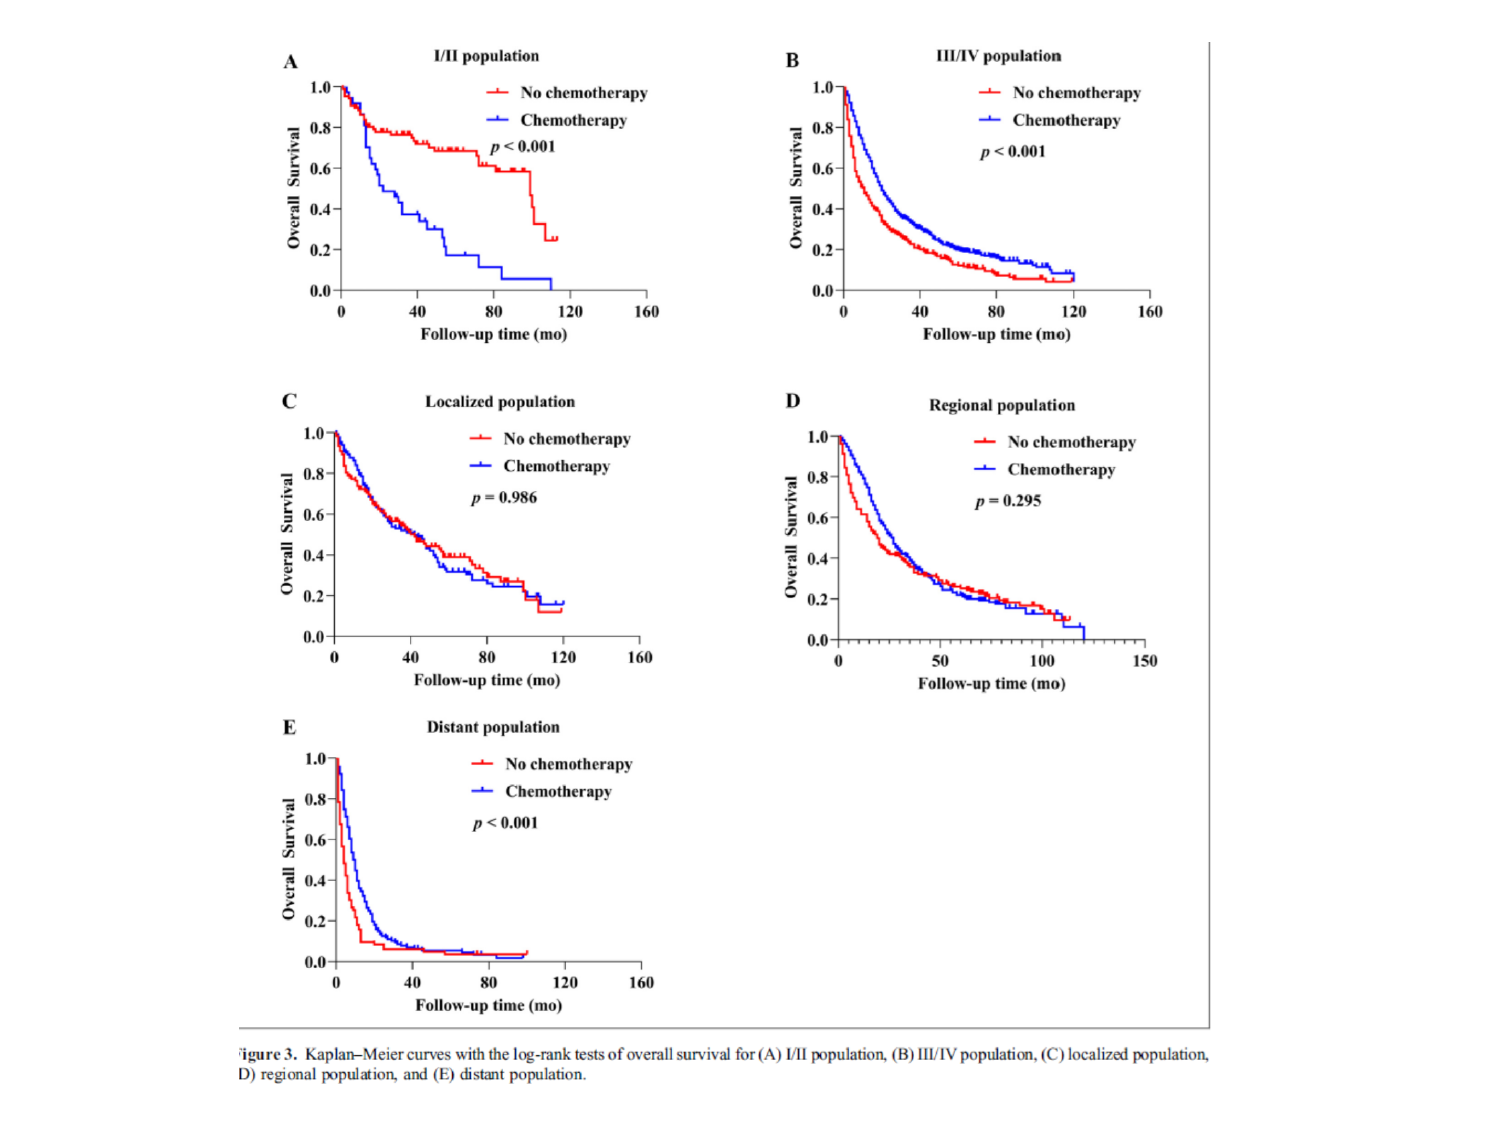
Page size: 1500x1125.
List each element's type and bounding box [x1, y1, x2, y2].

picture [239, 42, 1211, 1088]
